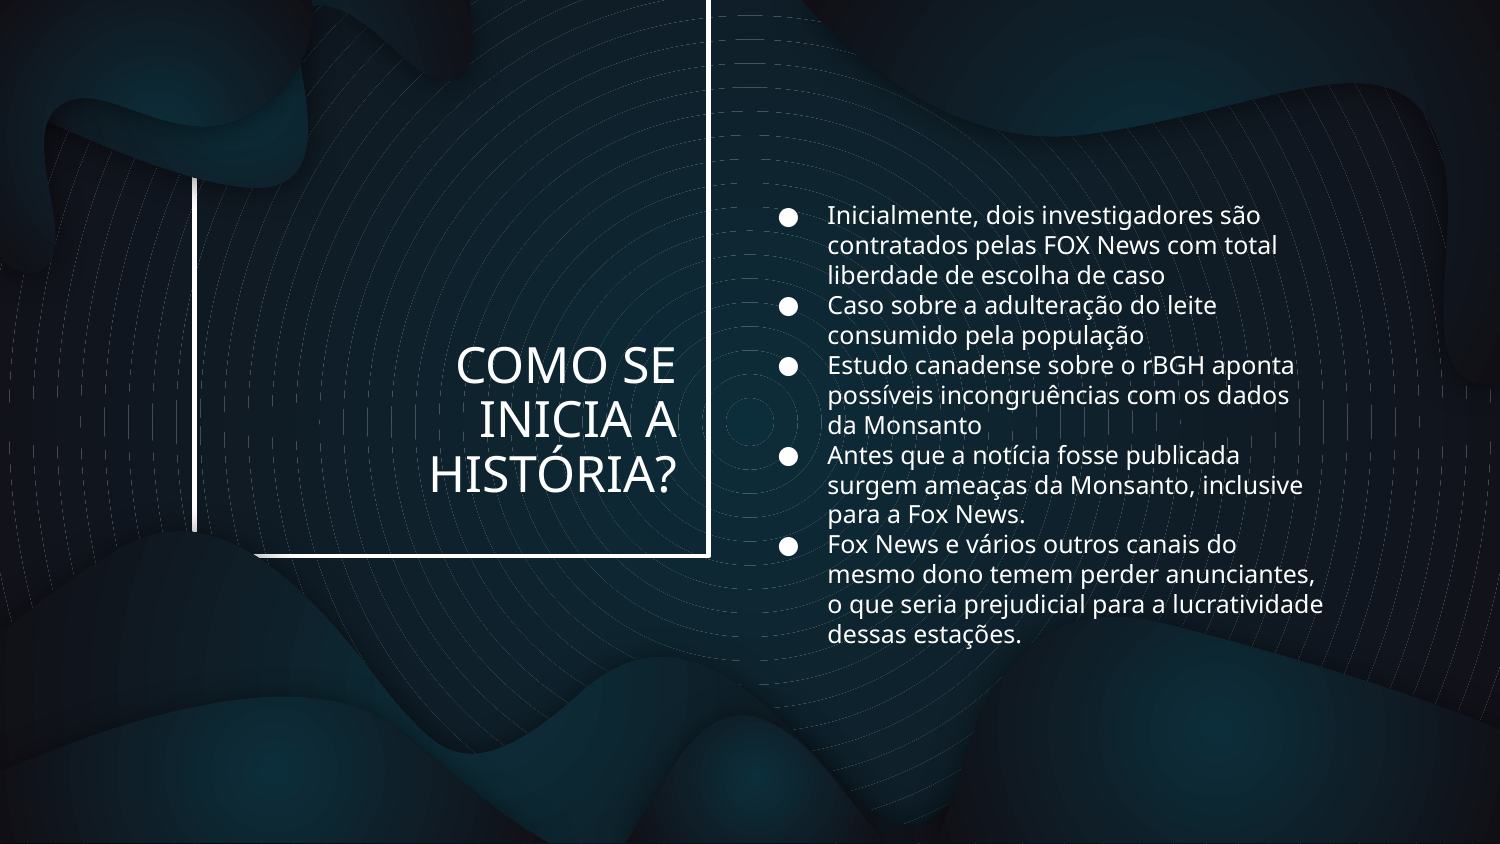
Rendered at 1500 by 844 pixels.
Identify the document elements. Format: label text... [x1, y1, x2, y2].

title COMO SE INICIA A HISTÓRIA? [310, 320, 689, 524]
subtitle Inicialmente, dois investigadores são contratados pelas FOX News com total liberdade de escolha de caso Caso sobre a adulteração do leite consumido pela população Estudo canadense sobre o rBGH aponta possíveis incongruências com os dados da Monsanto Antes que a notícia fosse publicada surgem ameaças da Monsanto, inclusive para a Fox News. Fox News e vários outros canais do mesmo dono temem perder anunciantes, o que seria prejudicial para a lucratividade dessas estações. [741, 108, 1337, 770]
